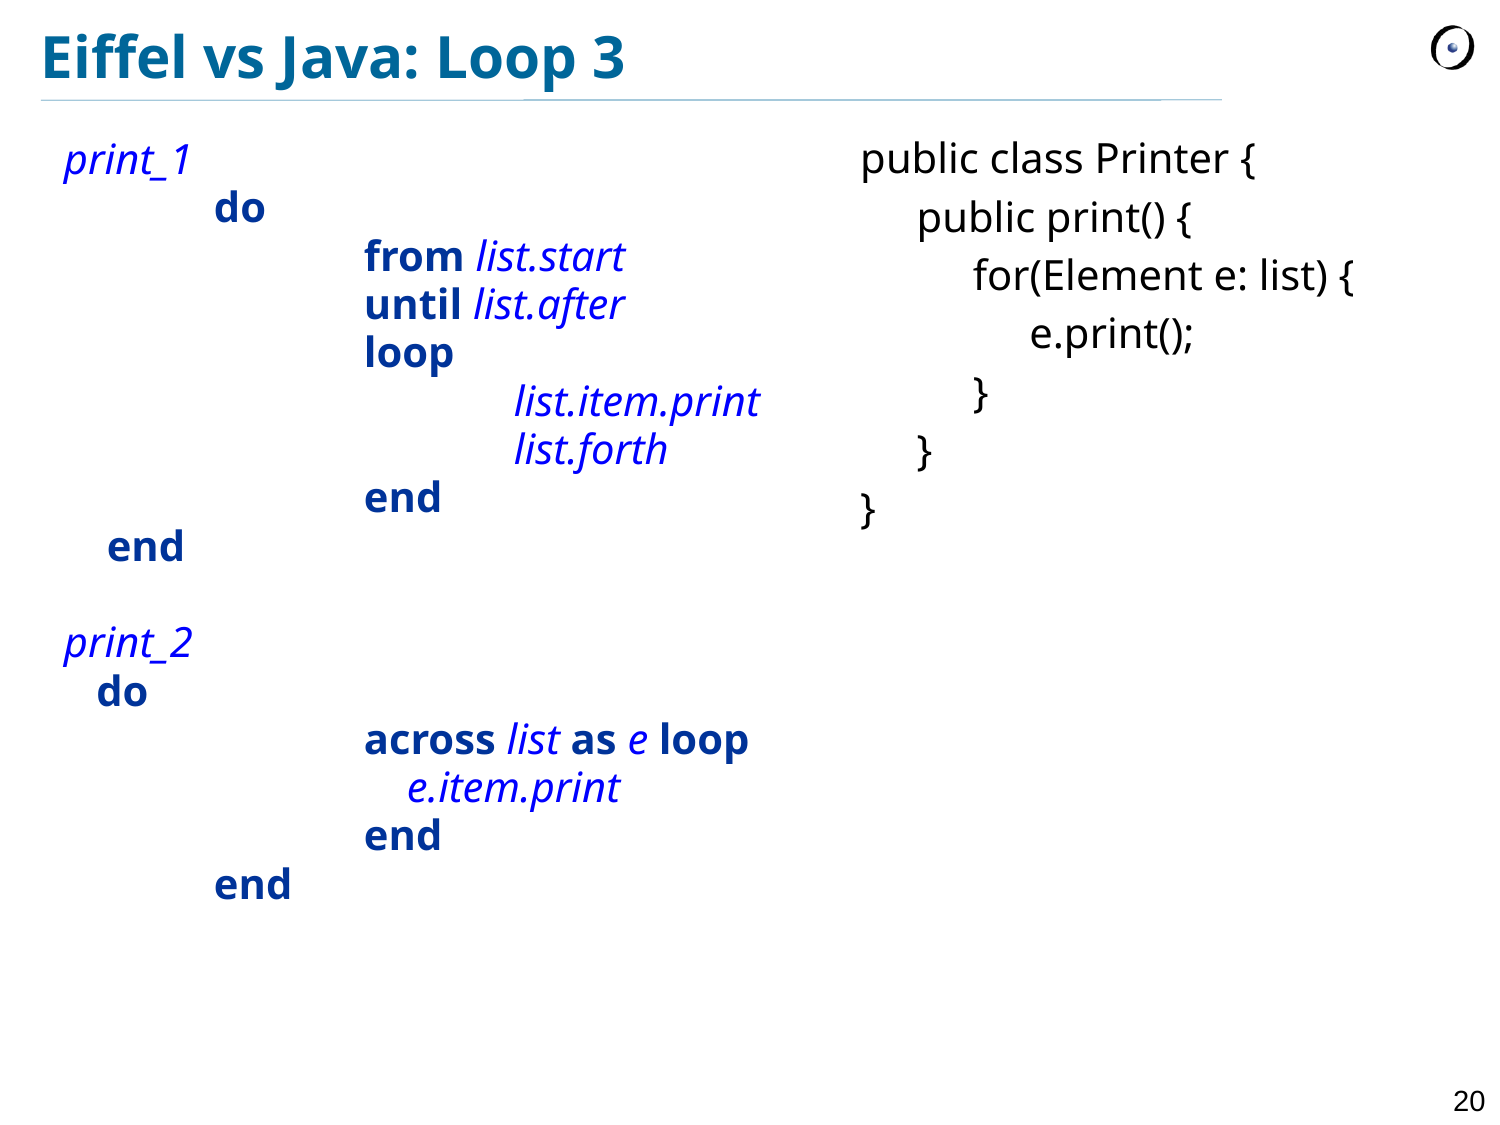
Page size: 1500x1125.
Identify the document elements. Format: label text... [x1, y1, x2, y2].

list public class Printer { public print() { for(Element e: list) { e.print(); } } } [844, 124, 1447, 1071]
picture [1429, 20, 1476, 72]
list print_1 do from list.start until list.after loop list.item.print list.forth end end print_2 do across list as e loop e.item.print end end [48, 134, 844, 1071]
title Eiffel vs Java: Loop 3 [40, 18, 1373, 92]
